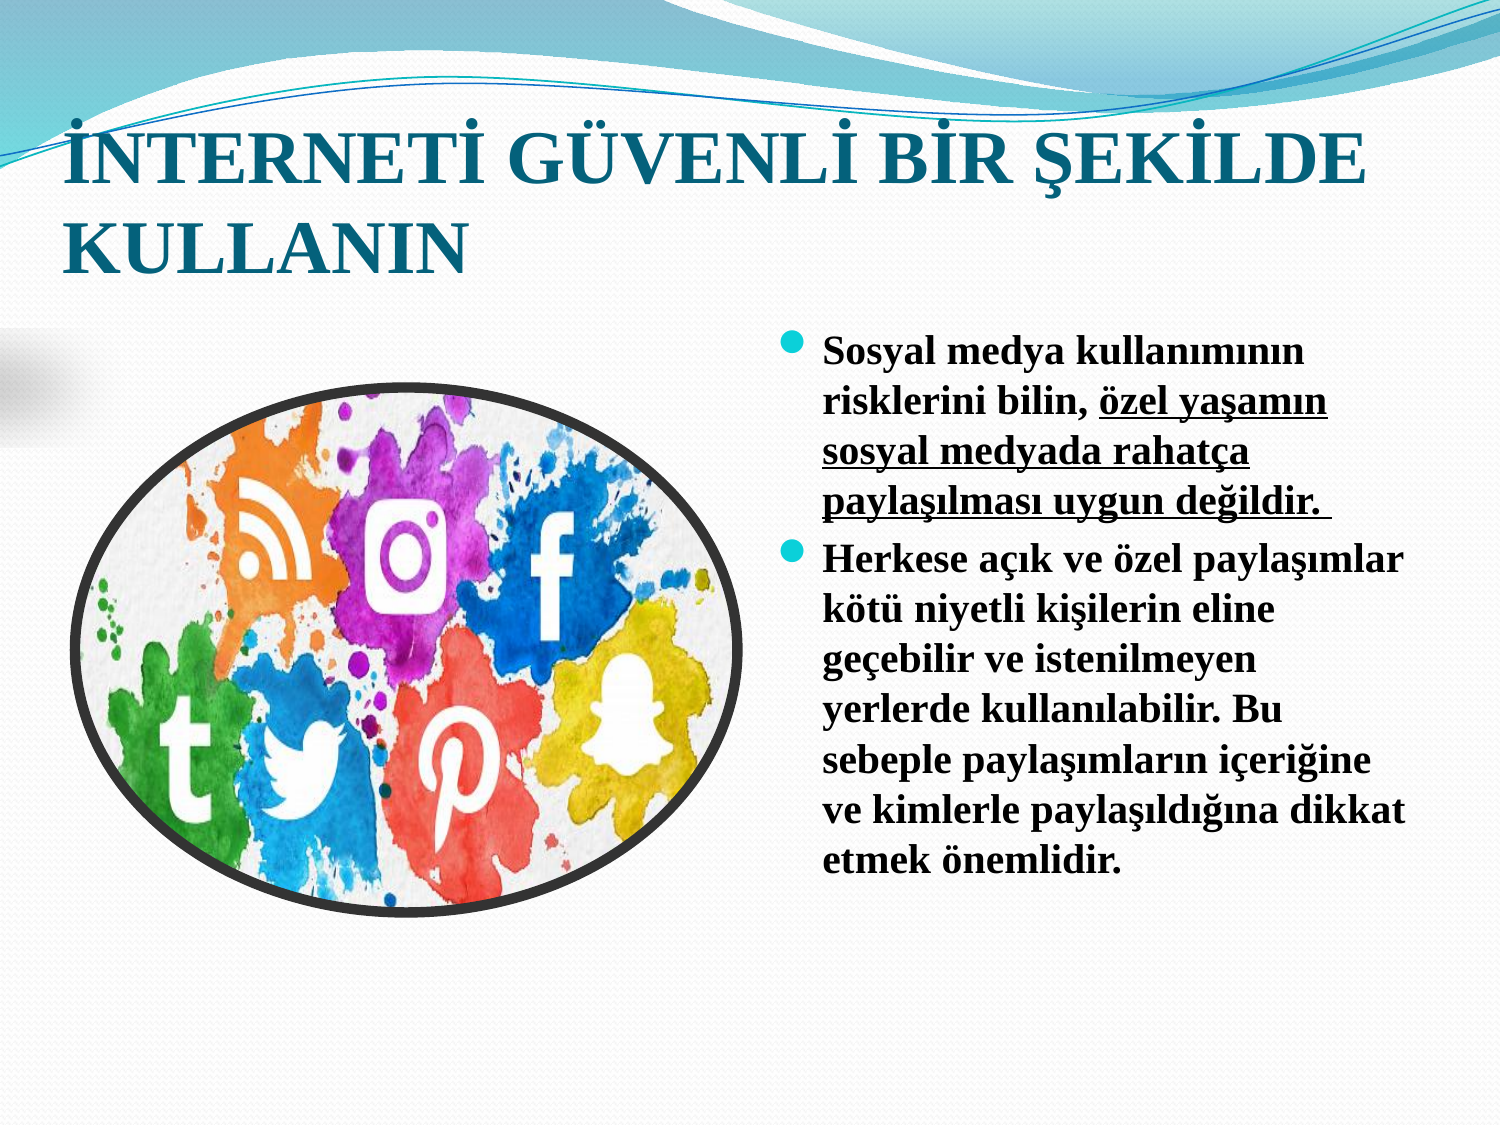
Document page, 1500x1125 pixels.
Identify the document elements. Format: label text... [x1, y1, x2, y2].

list Sosyal medya kullanımının risklerini bilin, özel yaşamın sosyal medyada rahatça paylaşılması uygun değildir. Herkese açık ve özel paylaşımlar kötü niyetli kişilerin eline geçebilir ve istenilmeyen yerlerde kullanılabilir. Bu sebeple paylaşımların içeriğine ve kimlerle paylaşıldığına dikkat etmek önemlidir. [762, 314, 1425, 1043]
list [74, 387, 738, 913]
title İNTERNETİ GÜVENLİ BİR ŞEKİLDE KULLANIN [62, 99, 1413, 403]
